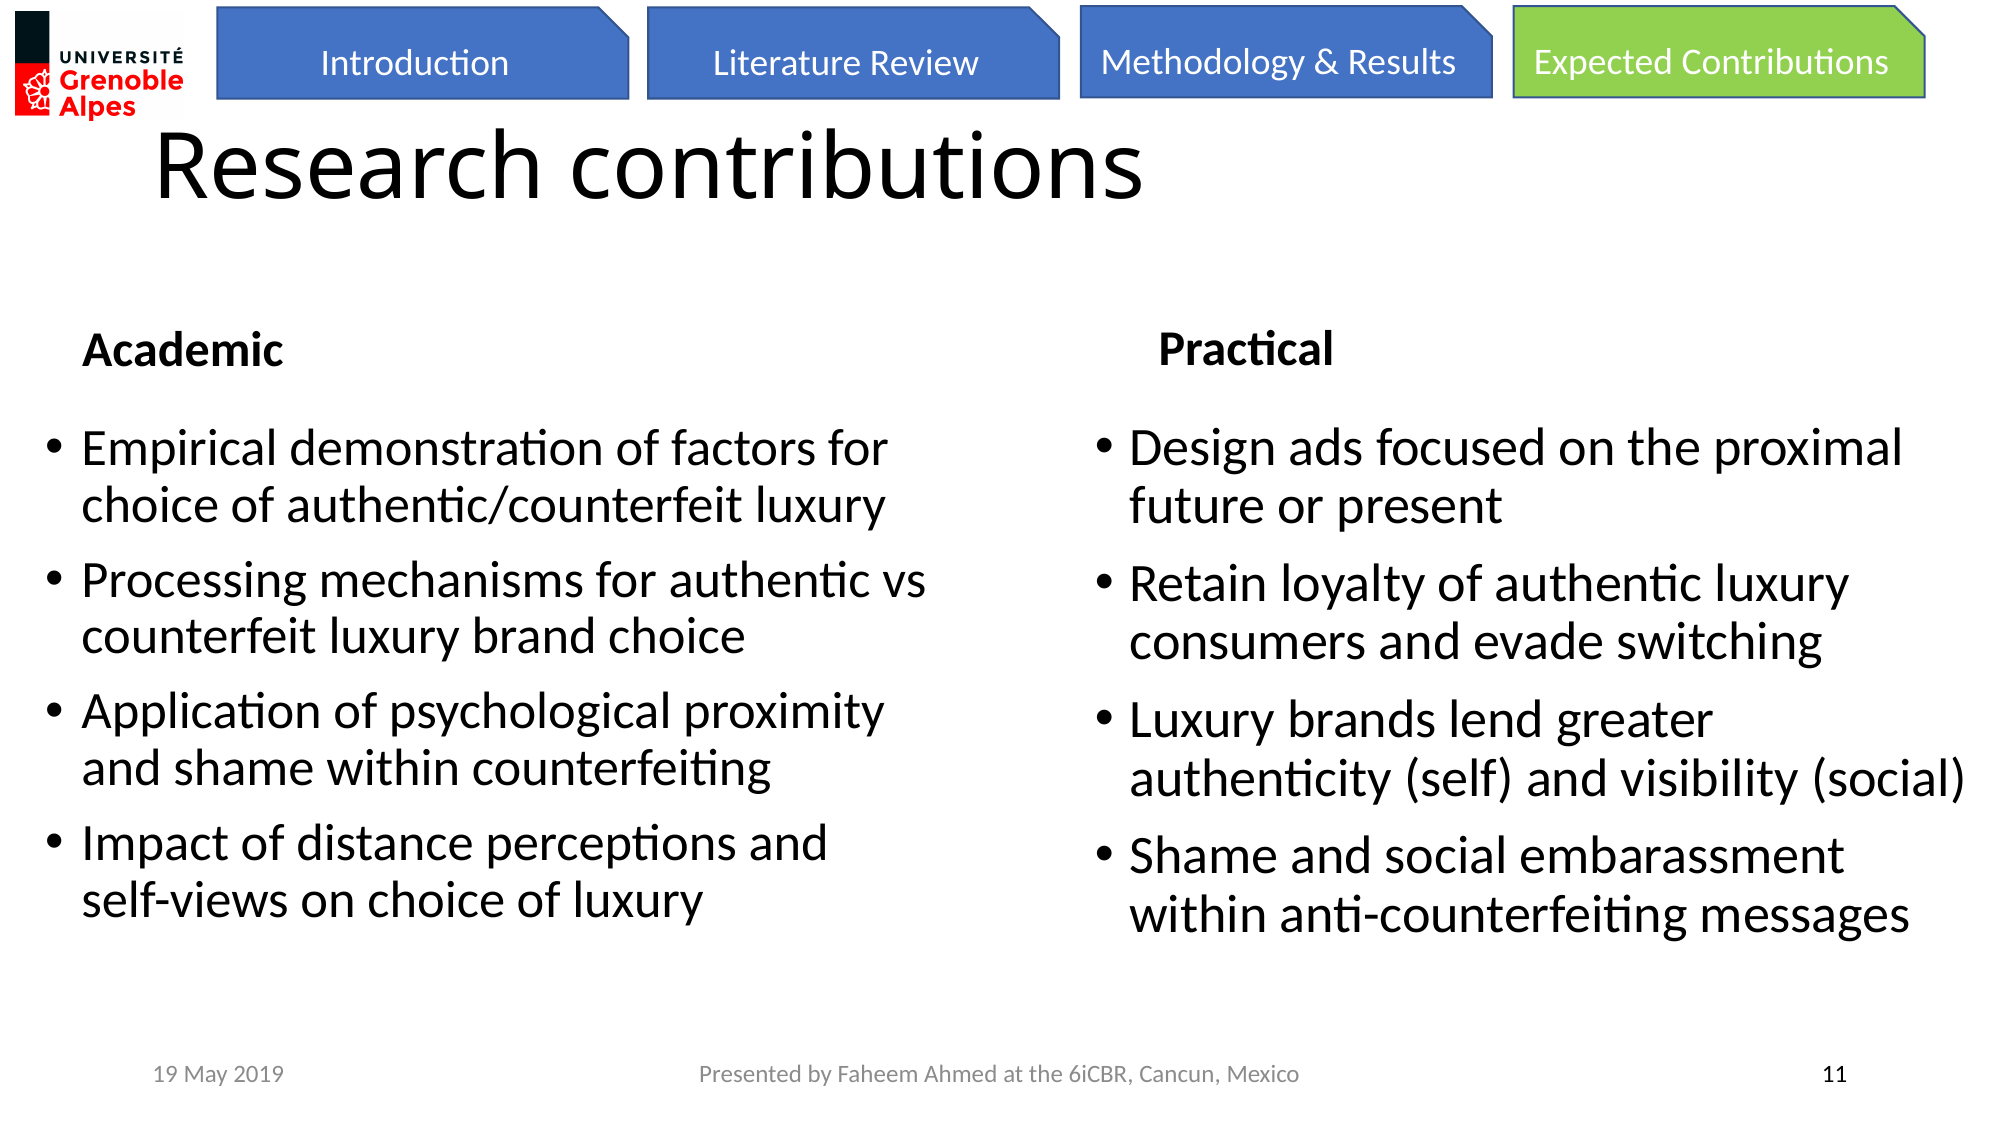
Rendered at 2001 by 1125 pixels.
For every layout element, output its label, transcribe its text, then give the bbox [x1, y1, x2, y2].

list Design ads focused on the proximal future or present Retain loyalty of authentic luxury consumers and evade switching Luxury brands lend greater authenticity (self) and visibility (social) Shame and social embarassment within anti-counterfeiting messages [1079, 410, 1994, 1016]
list Practical [1143, 248, 1994, 384]
picture [15, 11, 183, 121]
title Research contributions [137, 59, 1863, 278]
list Academic [67, 250, 914, 386]
list Empirical demonstration of factors for choice of authentic/counterfeit luxury Processing mechanisms for authentic vs counterfeit luxury brand choice Application of psychological proximity and shame within counterfeiting Impact of distance perceptions and self-views on choice of luxury [30, 412, 944, 1018]
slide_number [137, 1042, 588, 1103]
slide_number 11 [1412, 1042, 1863, 1103]
footer Presented by Faheem Ahmed at the 6iCBR, Cancun, Mexico [662, 1042, 1338, 1103]
